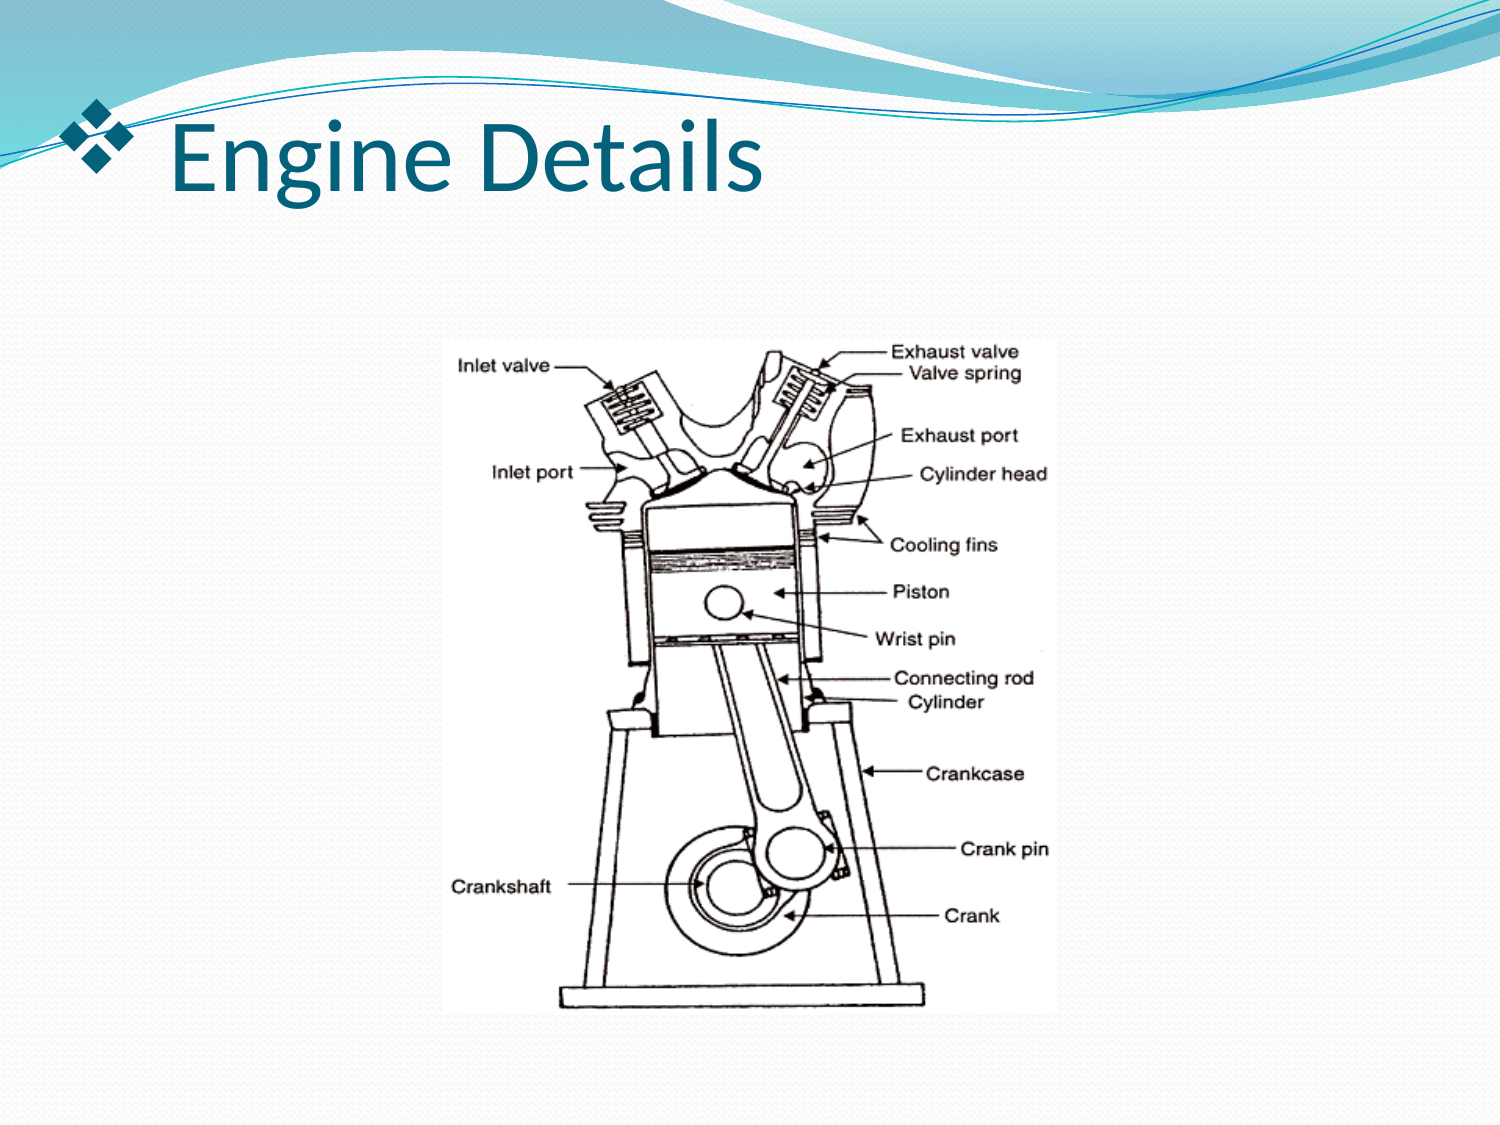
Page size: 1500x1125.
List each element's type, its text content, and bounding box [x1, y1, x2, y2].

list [442, 339, 1058, 1016]
title Engine Details [50, 50, 1475, 213]
